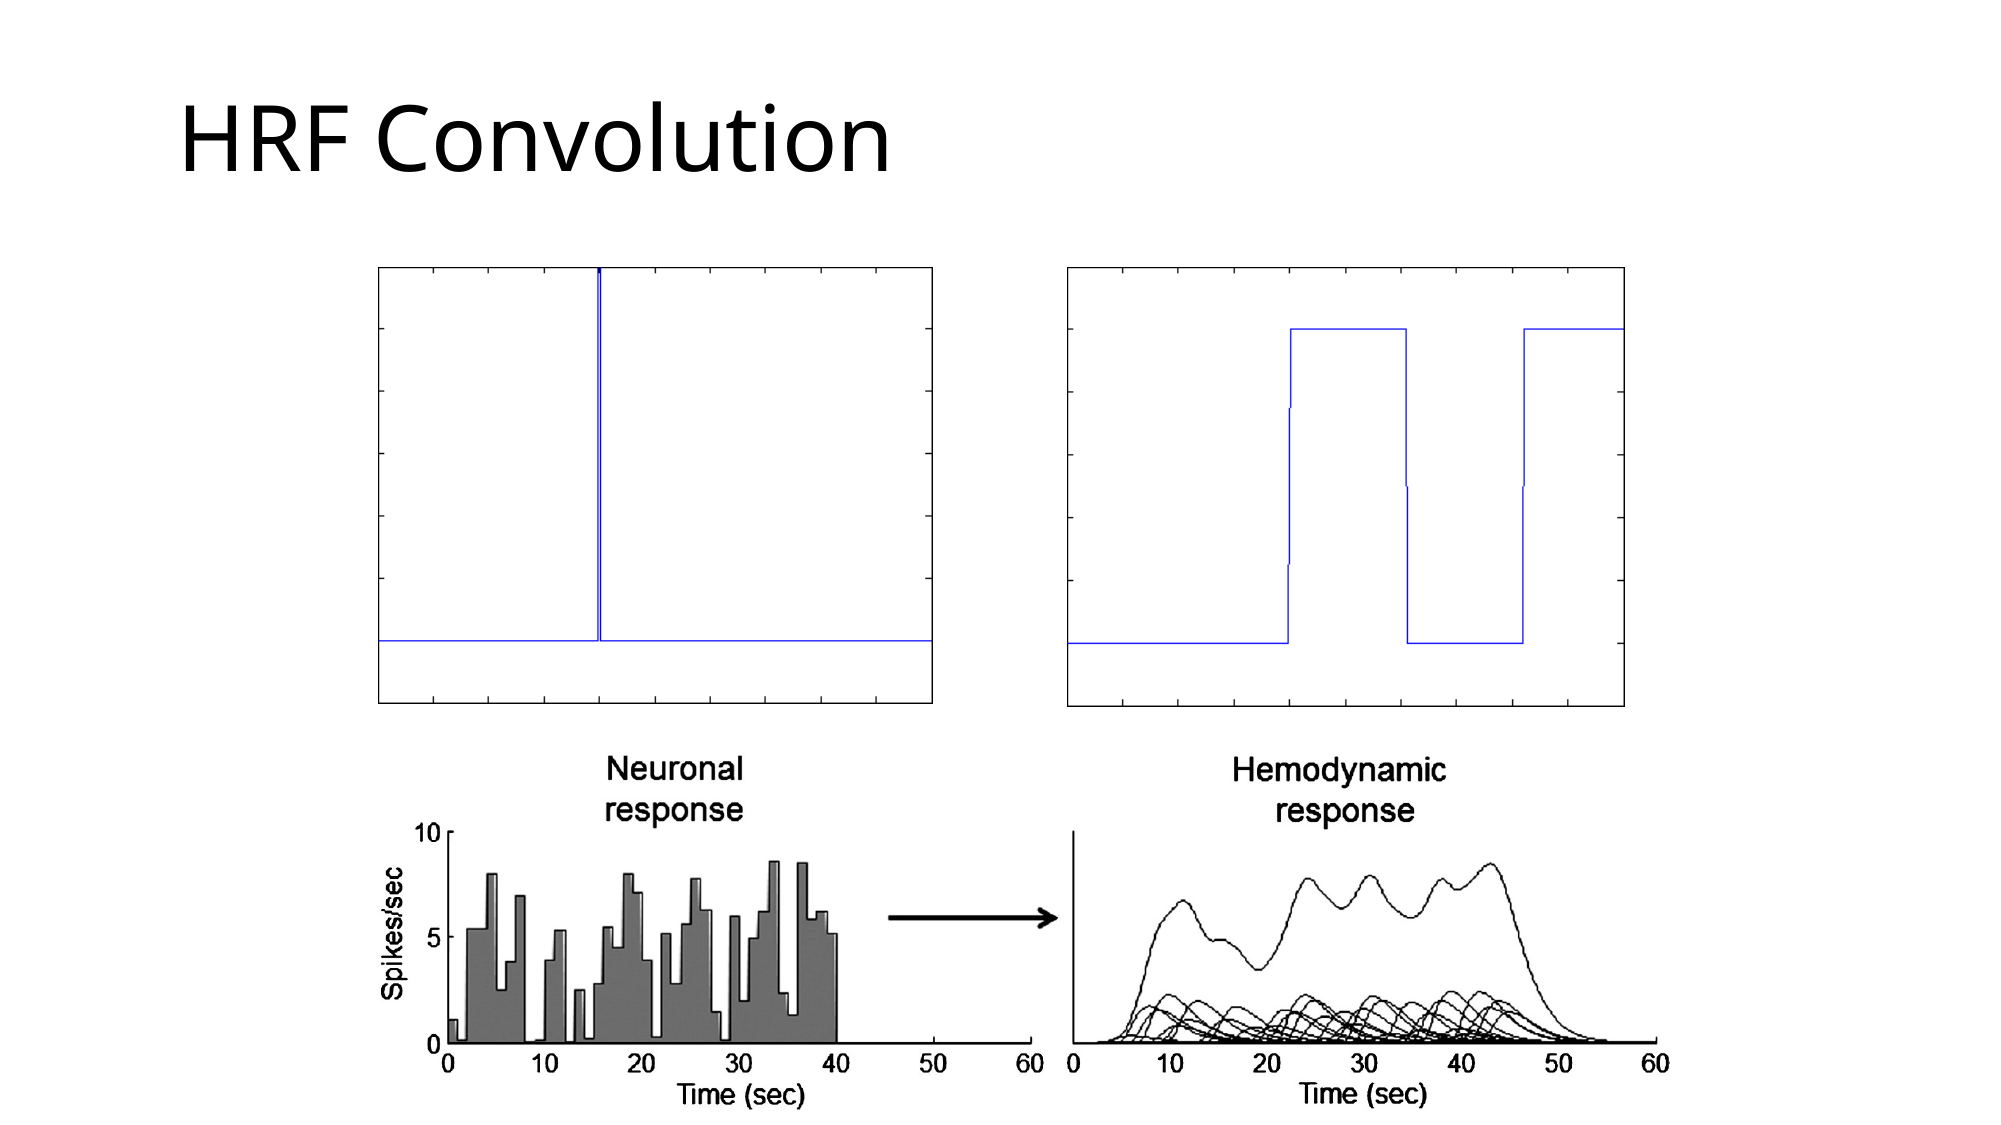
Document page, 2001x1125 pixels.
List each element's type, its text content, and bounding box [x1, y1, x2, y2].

text_box [149, 194, 1875, 413]
picture [378, 267, 933, 704]
picture [378, 752, 1672, 1111]
text_box HRF Convolution [162, 84, 1888, 303]
picture [1067, 267, 1625, 707]
